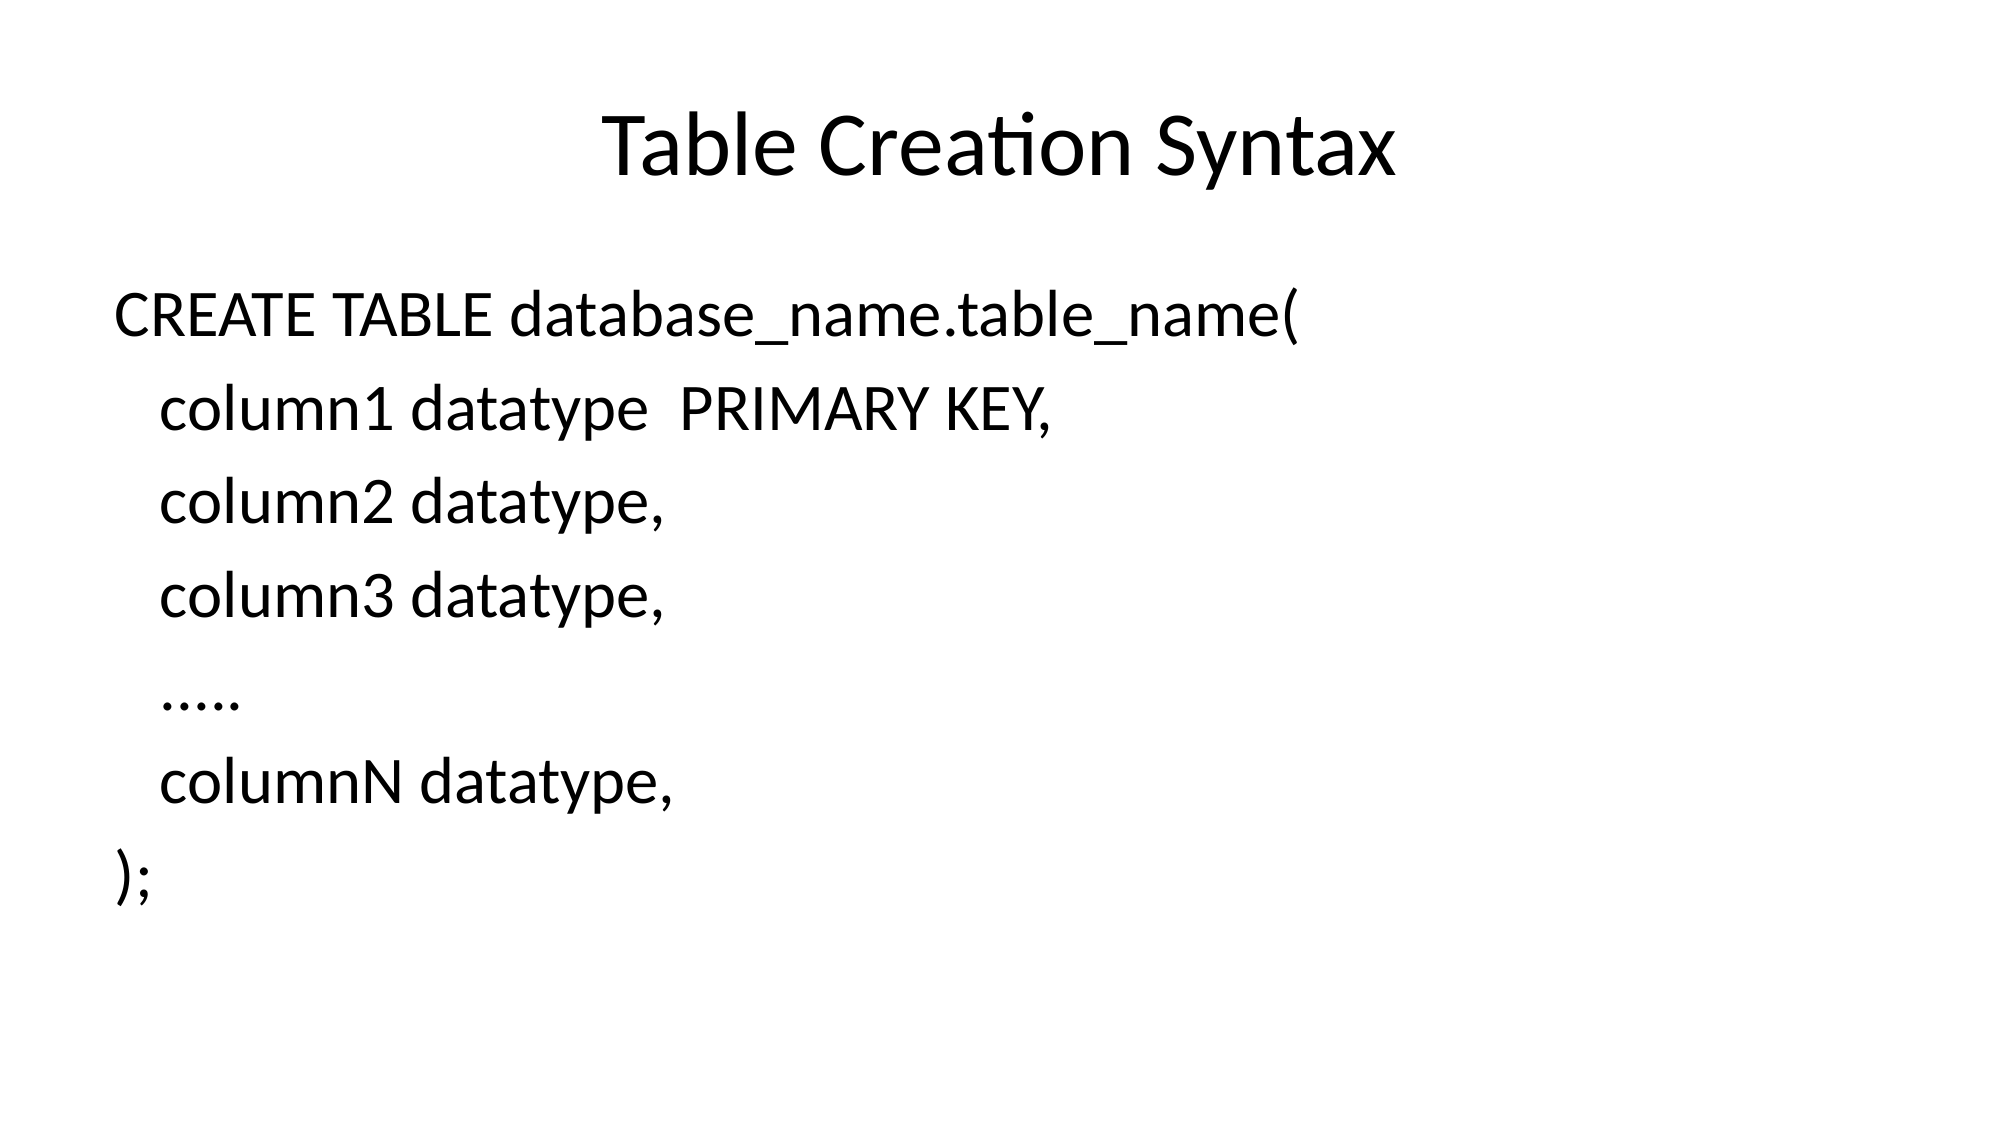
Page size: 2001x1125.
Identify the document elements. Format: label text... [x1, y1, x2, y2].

list CREATE TABLE database_name.table_name( column1 datatype PRIMARY KEY, column2 datatype, column3 datatype, ..... columnN datatype, ); [99, 262, 1900, 1005]
title Table Creation Syntax [99, 45, 1900, 233]
